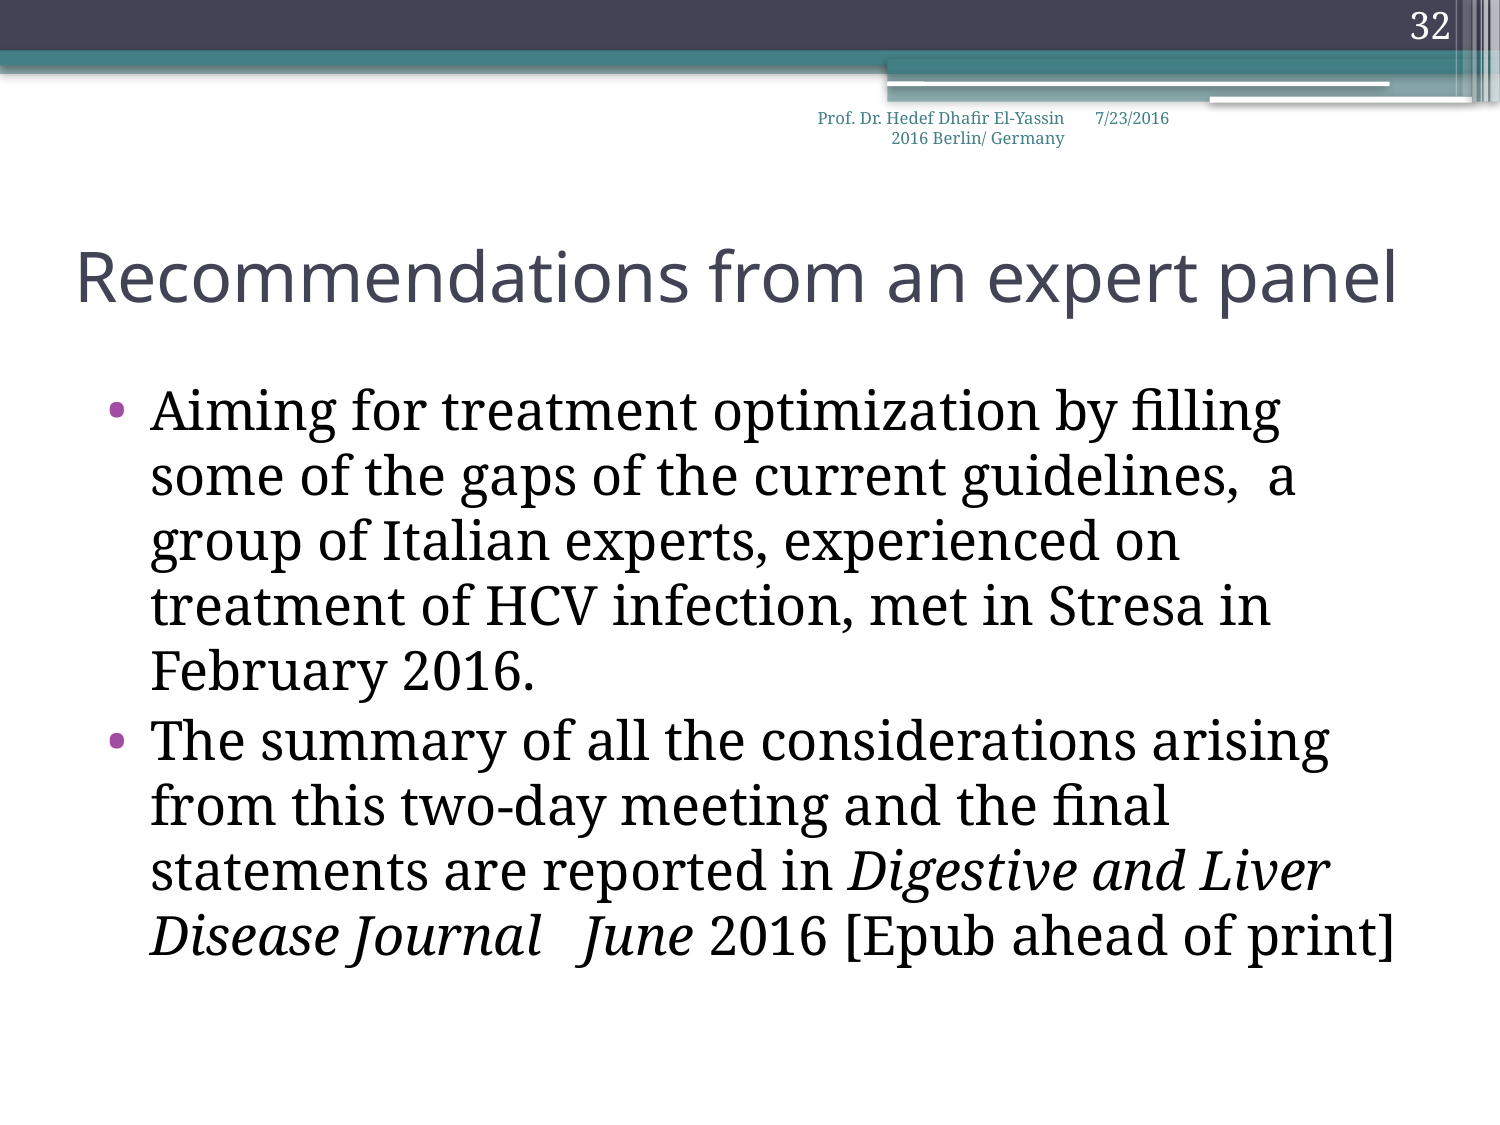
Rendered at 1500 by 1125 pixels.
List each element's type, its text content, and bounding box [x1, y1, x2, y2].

footer Prof. Dr. Hedef Dhafir El-Yassin 2016 Berlin/ Germany [762, 100, 1080, 176]
title Recommendations from an expert panel [24, 187, 1450, 363]
slide_number 32 [1341, 0, 1466, 61]
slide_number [1080, 100, 1238, 176]
list Aiming for treatment optimization by filling some of the gaps of the current guidelines, a group of Italian experts, experienced on treatment of HCV infection, met in Stresa in February 2016. The summary of all the considerations arising from this two-day meeting and the final statements are reported in Digestive and Liver Disease Journal June 2016 [Epub ahead of print] [75, 368, 1425, 1079]
